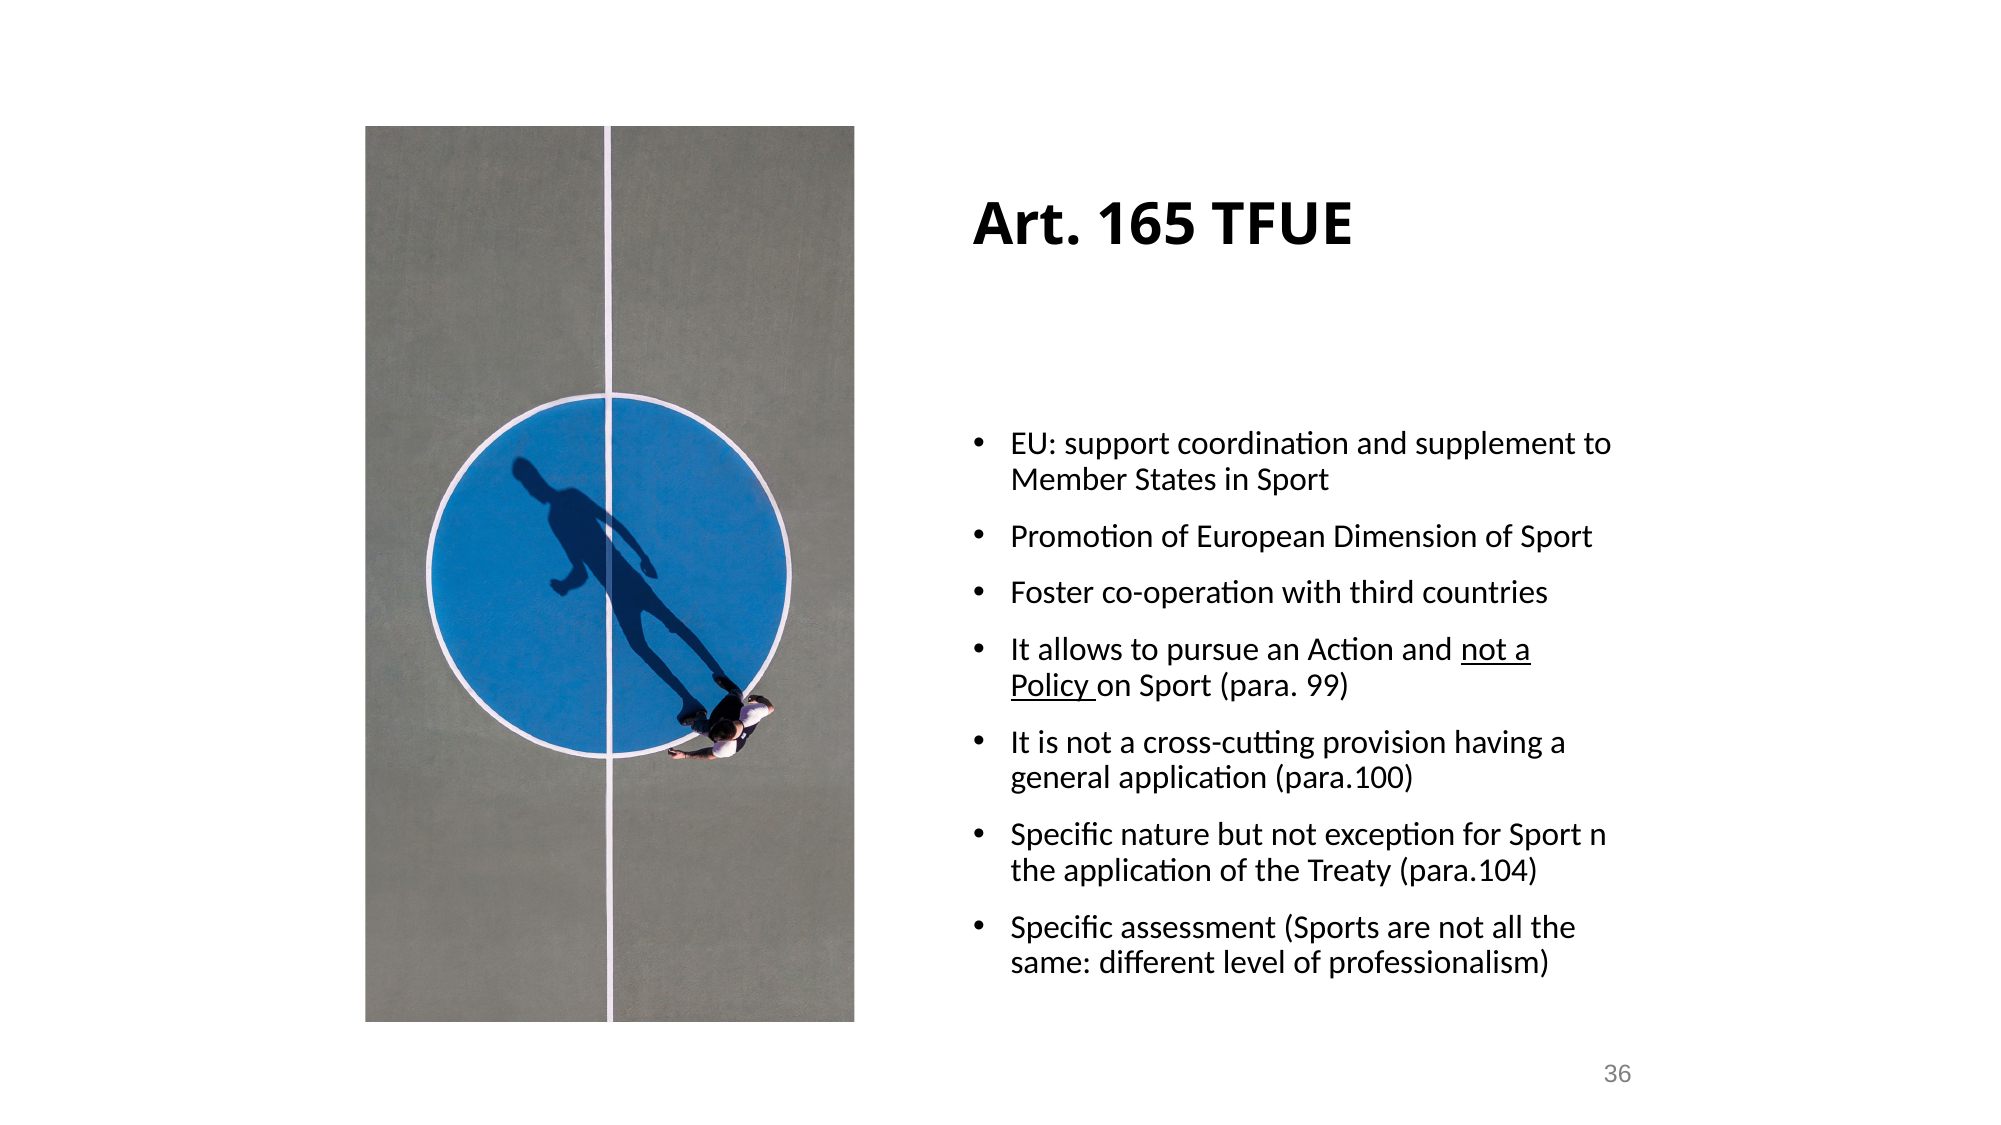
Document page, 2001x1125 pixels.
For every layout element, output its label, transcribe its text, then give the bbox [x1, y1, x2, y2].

list EU: support coordination and supplement to Member States in Sport Promotion of European Dimension of Sport Foster co-operation with third countries It allows to pursue an Action and not a Policy on Sport (para. 99) It is not a cross-cutting provision having a general application (para.100) Specific nature but not exception for Sport n the application of the Treaty (para.104) Specific assessment (Sports are not all the same: different level of professionalism) [958, 418, 1628, 1008]
slide_number 36 [1309, 1042, 1647, 1103]
picture [365, 125, 855, 1022]
title Art. 165 TFUE [958, 186, 1647, 417]
